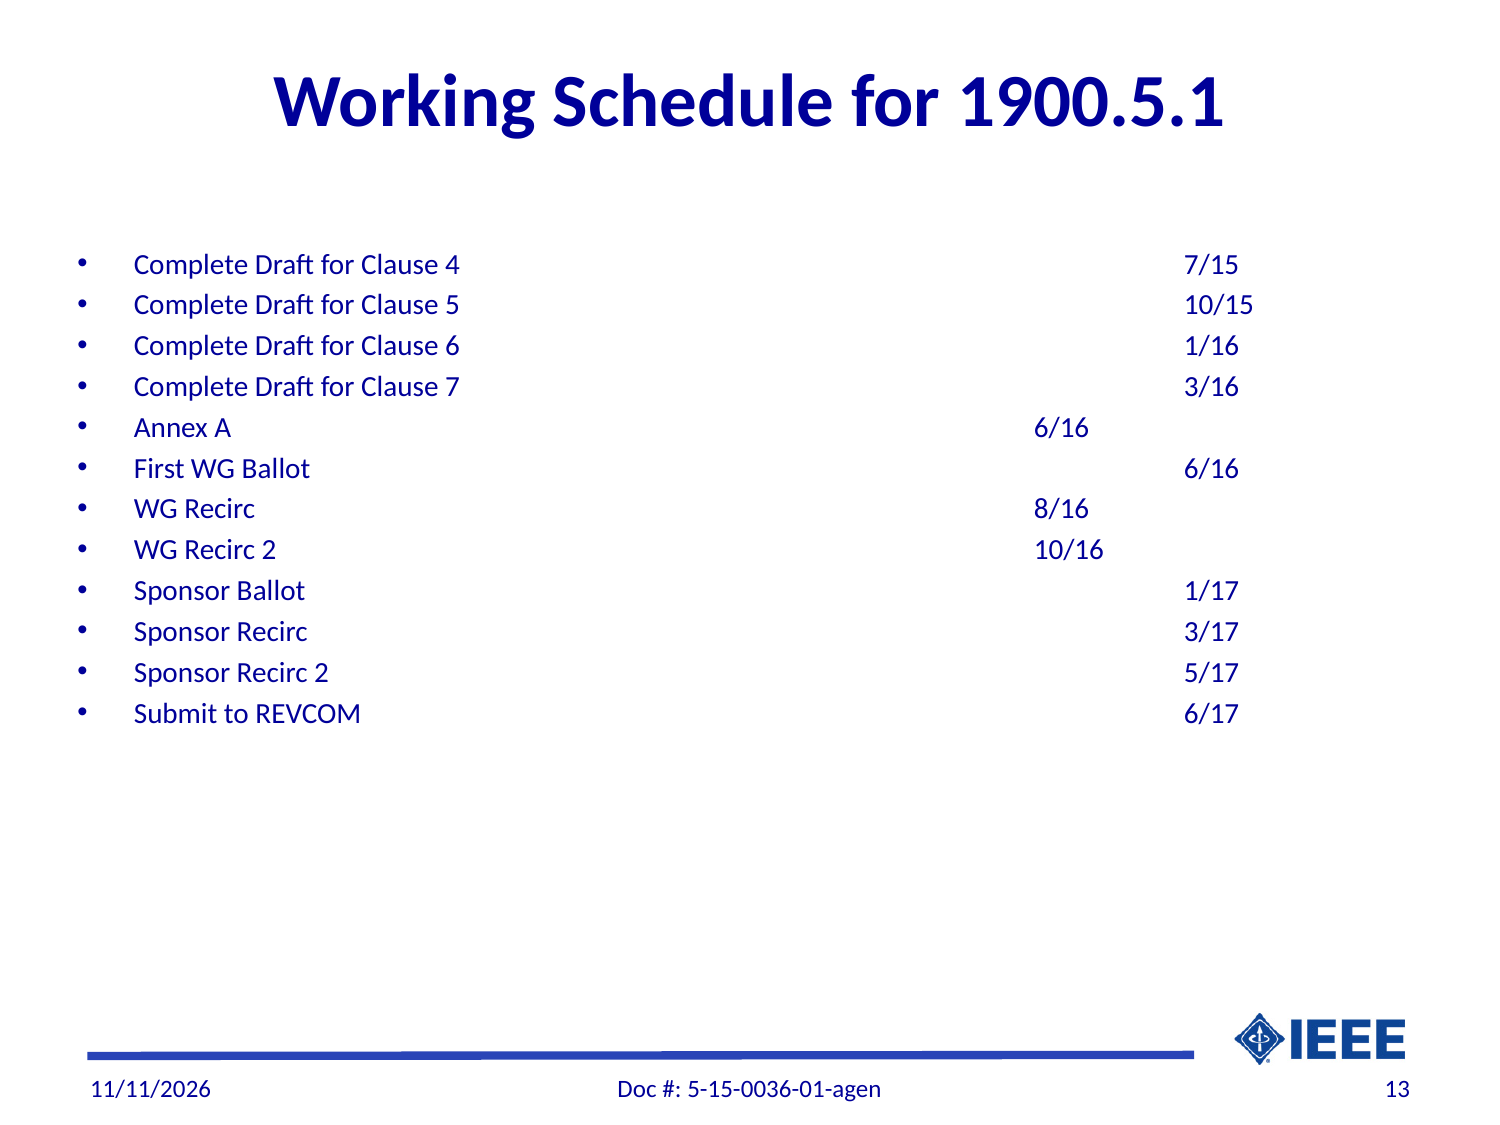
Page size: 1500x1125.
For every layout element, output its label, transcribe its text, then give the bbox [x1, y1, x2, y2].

picture [1231, 1011, 1406, 1057]
footer Doc #: 5-15-0036-01-agen [512, 1057, 988, 1118]
slide_number 13 [1074, 1057, 1425, 1118]
list Complete Draft for Clause 4 7/15 Complete Draft for Clause 5 10/15 Complete Draft for Clause 6 1/16 Complete Draft for Clause 7 3/16 Annex A 6/16 First WG Ballot 6/16 WG Recirc 8/16 WG Recirc 2 10/16 Sponsor Ballot 1/17 Sponsor Recirc 3/17 Sponsor Recirc 2 5/17 Submit to REVCOM 6/17 [62, 237, 1413, 980]
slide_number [75, 1057, 425, 1118]
title Working Schedule for 1900.5.1 [75, 2, 1425, 191]
